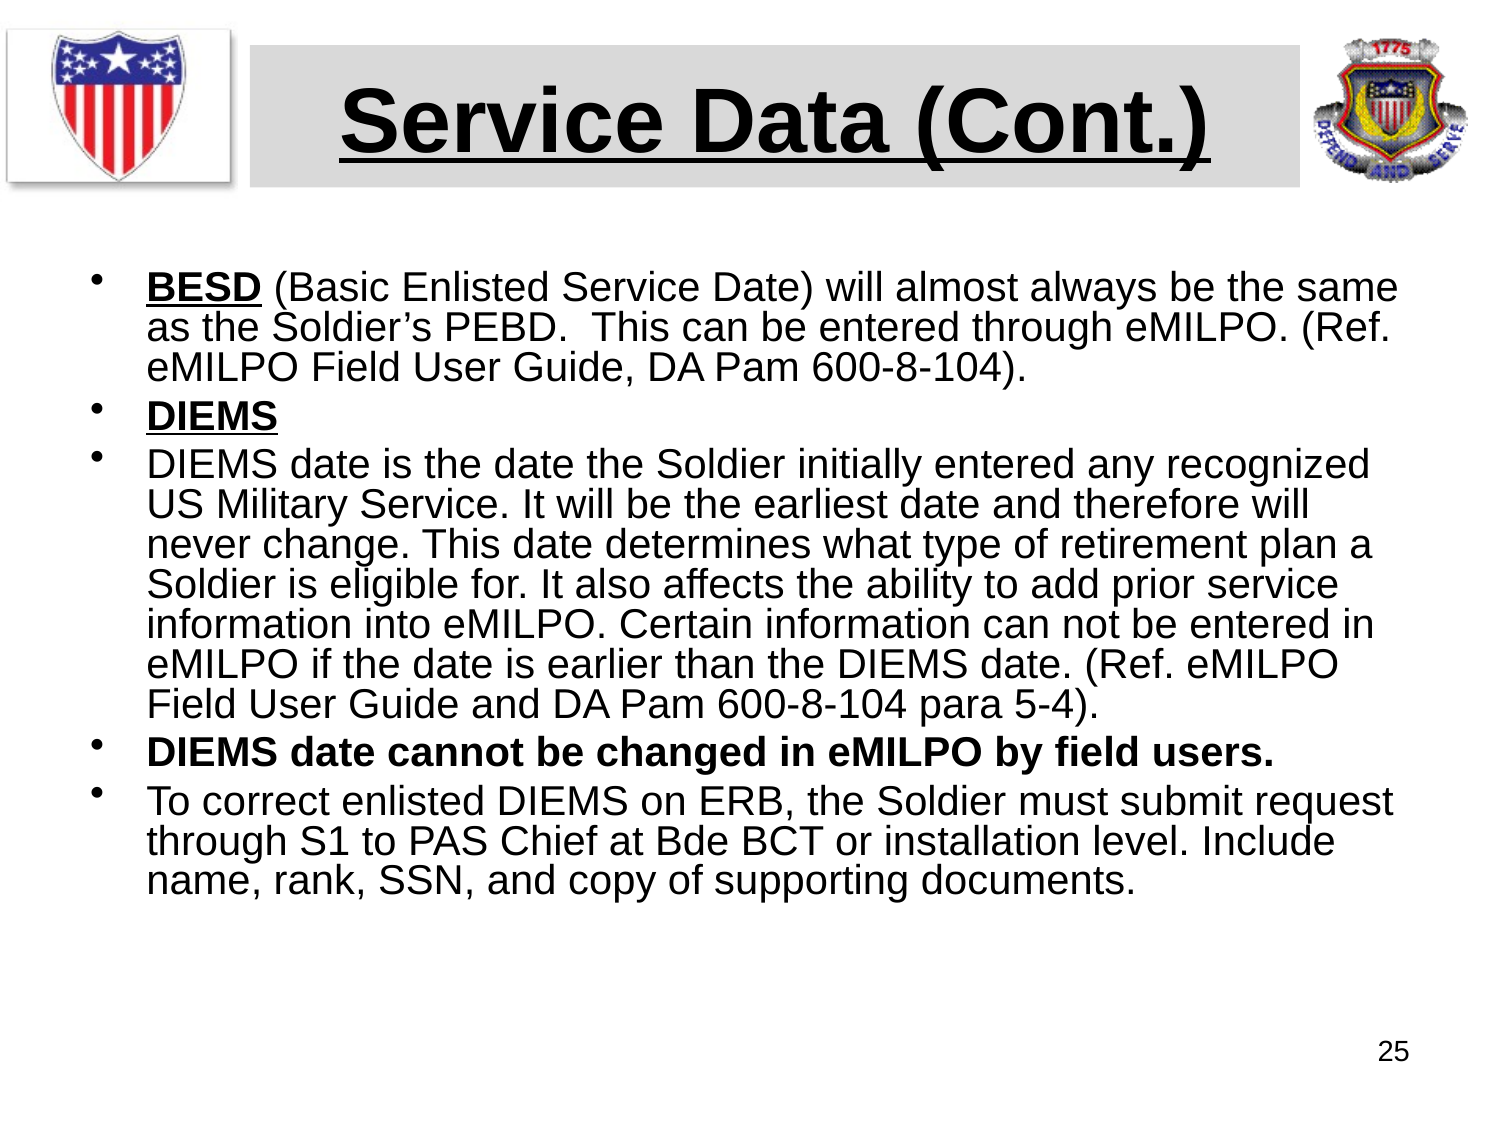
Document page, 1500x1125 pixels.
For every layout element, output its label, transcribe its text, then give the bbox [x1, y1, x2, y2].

list BESD (Basic Enlisted Service Date) will almost always be the same as the Soldier’s PEBD. This can be entered through eMILPO. (Ref. eMILPO Field User Guide, DA Pam 600-8-104). DIEMS DIEMS date is the date the Soldier initially entered any recognized US Military Service. It will be the earliest date and therefore will never change. This date determines what type of retirement plan a Soldier is eligible for. It also affects the ability to add prior service information into eMILPO. Certain information can not be entered in eMILPO if the date is earlier than the DIEMS date. (Ref. eMILPO Field User Guide and DA Pam 600-8-104 para 5-4). DIEMS date cannot be changed in eMILPO by field users. To correct enlisted DIEMS on ERB, the Soldier must submit request through S1 to PAS Chief at Bde BCT or installation level. Include name, rank, SSN, and copy of supporting documents. [74, 262, 1426, 1006]
slide_number 25 [1349, 1024, 1426, 1103]
title Service Data (Cont.) [249, 44, 1301, 188]
picture [1312, 37, 1468, 184]
picture [0, 0, 238, 213]
